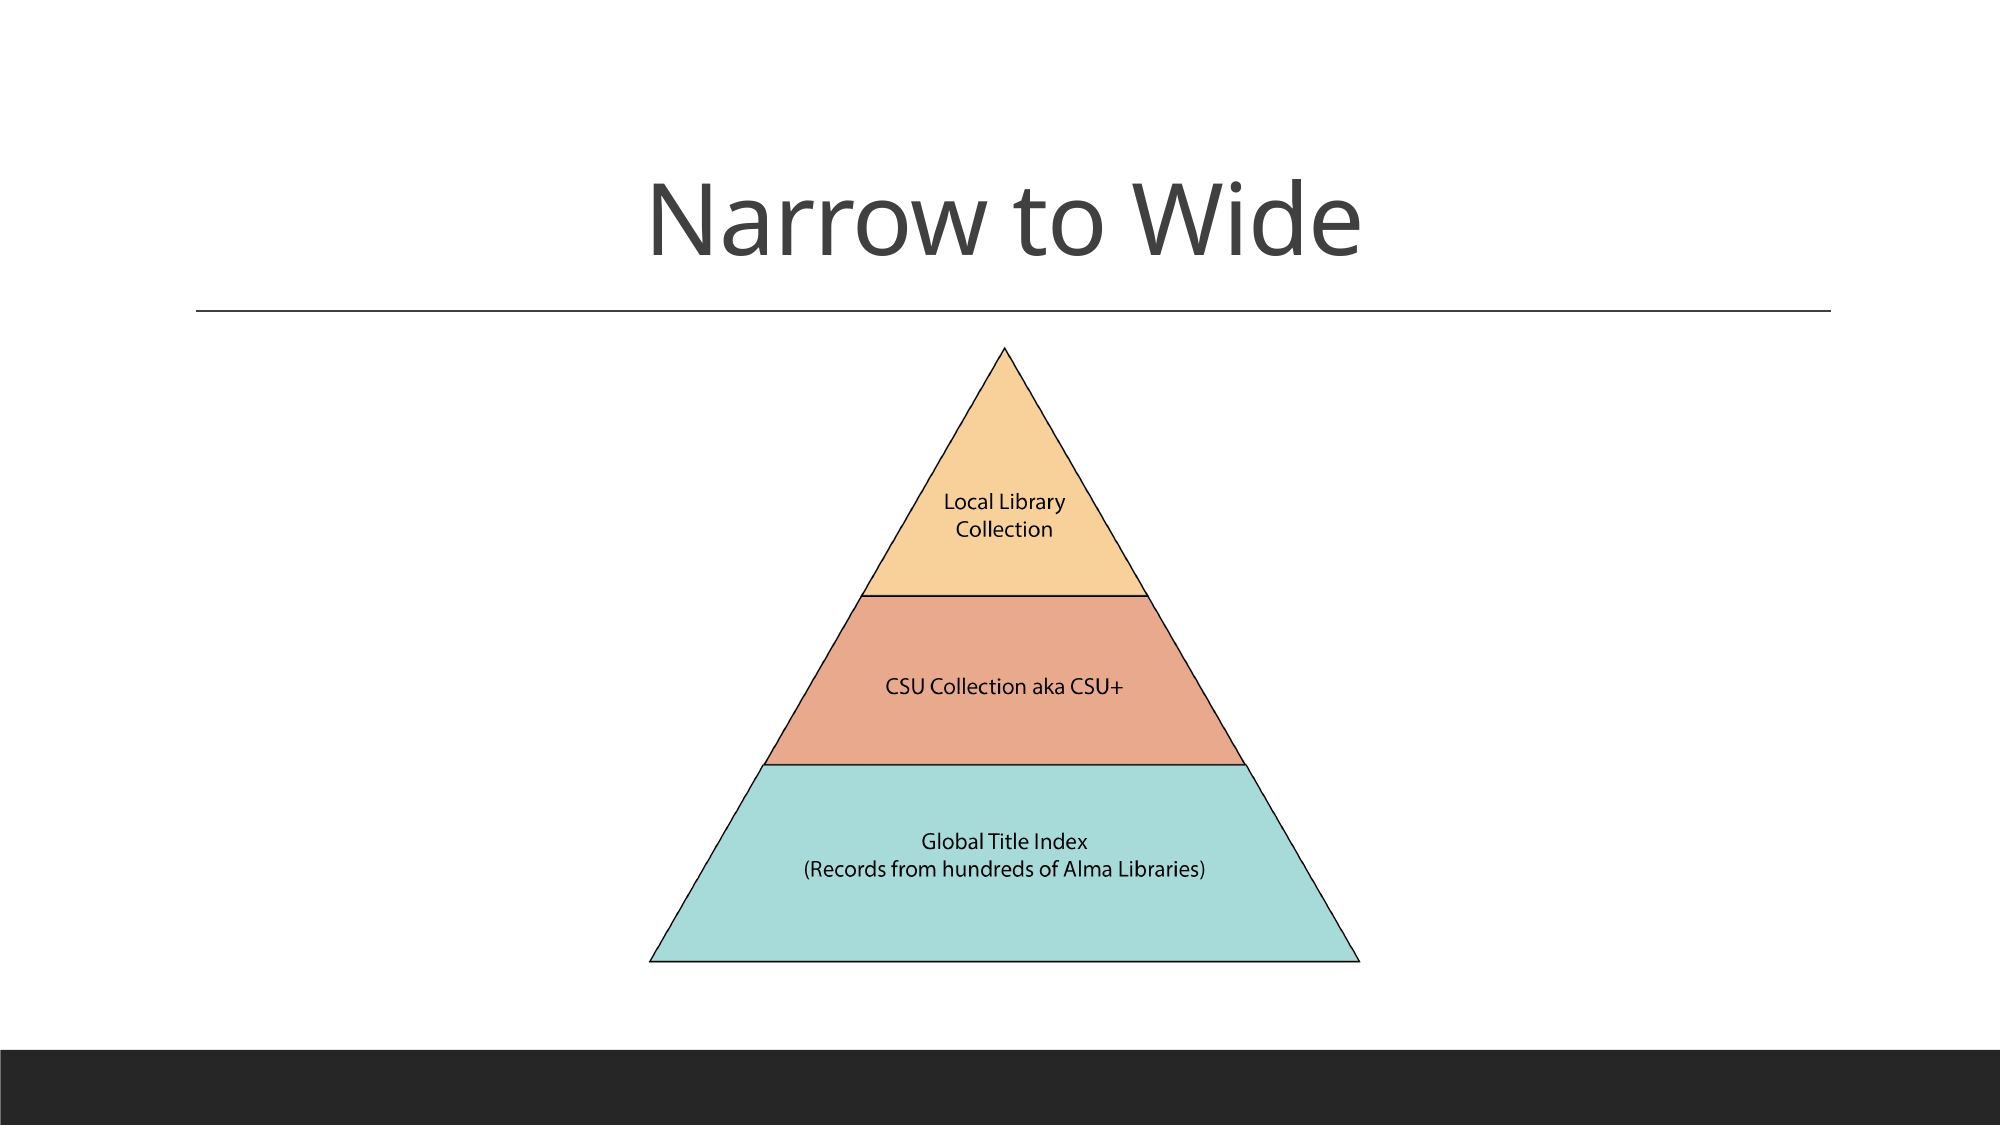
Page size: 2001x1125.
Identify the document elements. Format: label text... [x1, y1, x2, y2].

title Narrow to Wide [180, 47, 1830, 285]
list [648, 345, 1362, 964]
